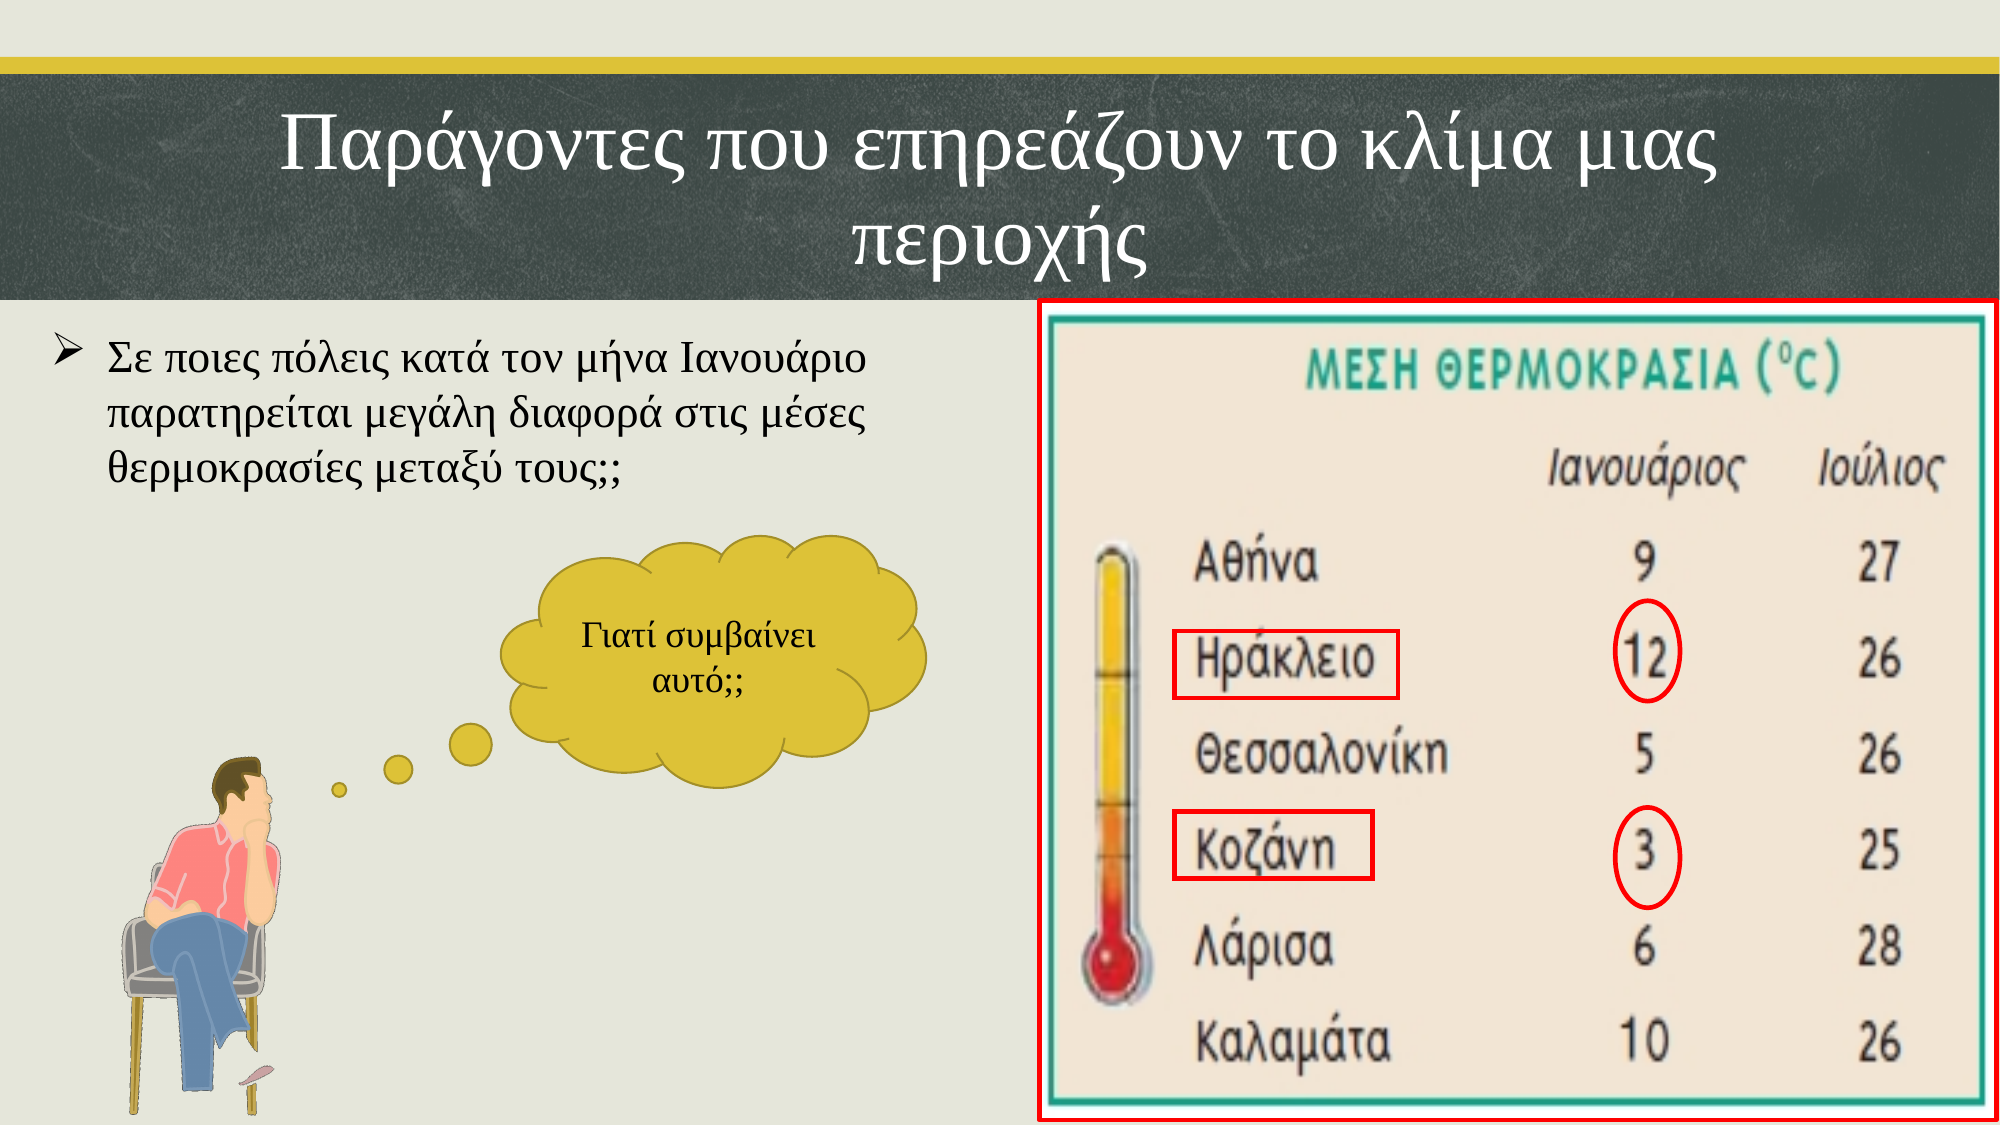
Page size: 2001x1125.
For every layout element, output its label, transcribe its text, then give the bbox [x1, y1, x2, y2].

text_box Γιατί συμβαίνει αυτό;; [499, 534, 928, 789]
picture [3, 752, 379, 1125]
picture [0, 74, 2000, 300]
text_box Γιατί συμβαίνει αυτό;; [448, 722, 493, 767]
title Παράγοντες που επηρεάζουν το κλίμα μιας περιοχής [210, 76, 1790, 300]
list Σε ποιες πόλεις κατά τον μήνα Ιανουάριο παρατηρείται μεγάλη διαφορά στις μέσες θερμοκρασίες μεταξύ τους;; [35, 319, 1000, 1098]
picture [1041, 302, 1994, 1118]
text_box Γιατί συμβαίνει αυτό;; [383, 754, 414, 785]
